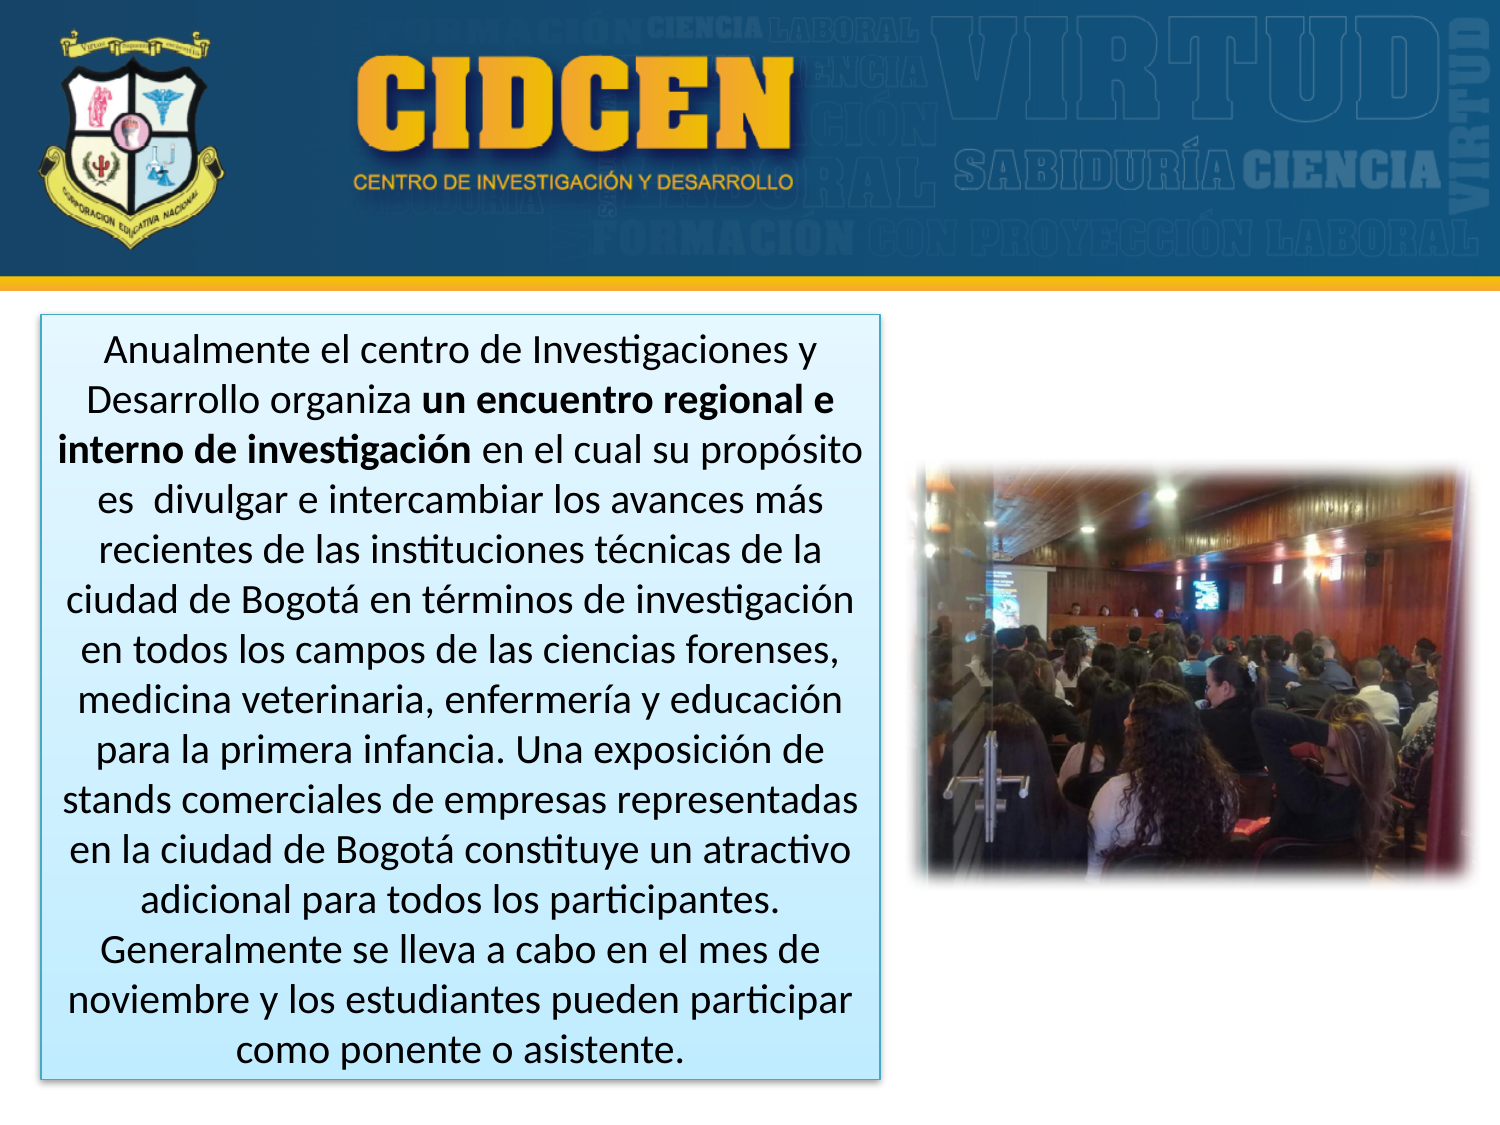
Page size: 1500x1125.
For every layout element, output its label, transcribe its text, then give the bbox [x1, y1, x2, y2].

text_box Anualmente el centro de Investigaciones y Desarrollo organiza un encuentro regional e interno de investigación en el cual su propósito es divulgar e intercambiar los avances más recientes de las instituciones técnicas de la ciudad de Bogotá en términos de investigación en todos los campos de las ciencias forenses, medicina veterinaria, enfermería y educación para la primera infancia. Una exposición de stands comerciales de empresas representadas en la ciudad de Bogotá constituye un atractivo adicional para todos los participantes. Generalmente se lleva a cabo en el mes de noviembre y los estudiantes pueden participar como ponente o asistente. [40, 314, 881, 1080]
picture [903, 455, 1483, 892]
picture [0, 0, 1500, 291]
